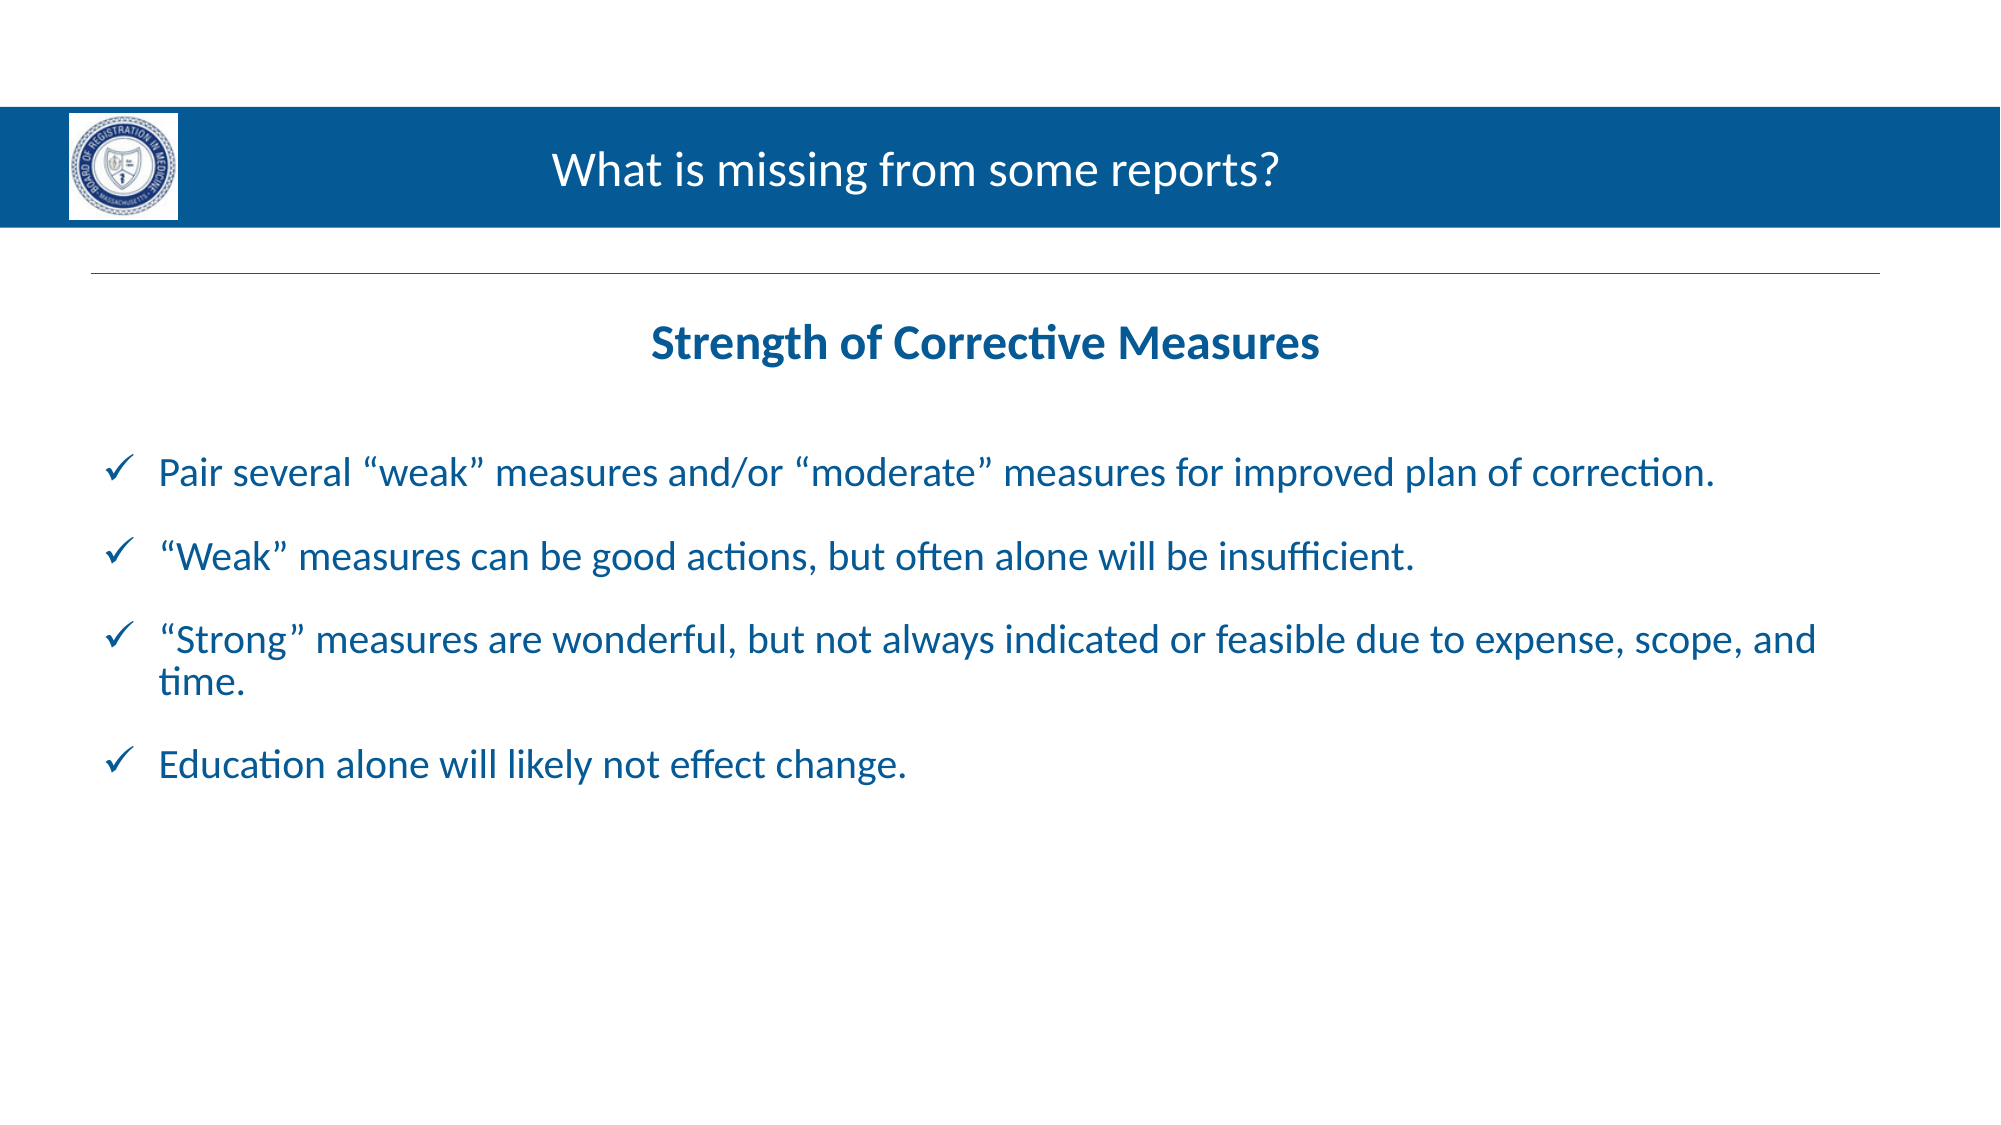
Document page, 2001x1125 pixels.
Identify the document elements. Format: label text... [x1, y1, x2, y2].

text_box [0, 106, 2000, 229]
picture [69, 113, 178, 220]
table_header Strength of Corrective Measures Pair several “weak” measures and/or “moderate” measures for improved plan of correction. “Weak” measures can be good actions, but often alone will be insufficient. “Strong” measures are wonderful, but not always indicated or feasible due to expense, scope, and time. Education alone will likely not effect change. [91, 274, 1880, 1085]
title [91, 105, 1931, 228]
text_box What is missing from some reports? [416, 123, 1417, 205]
